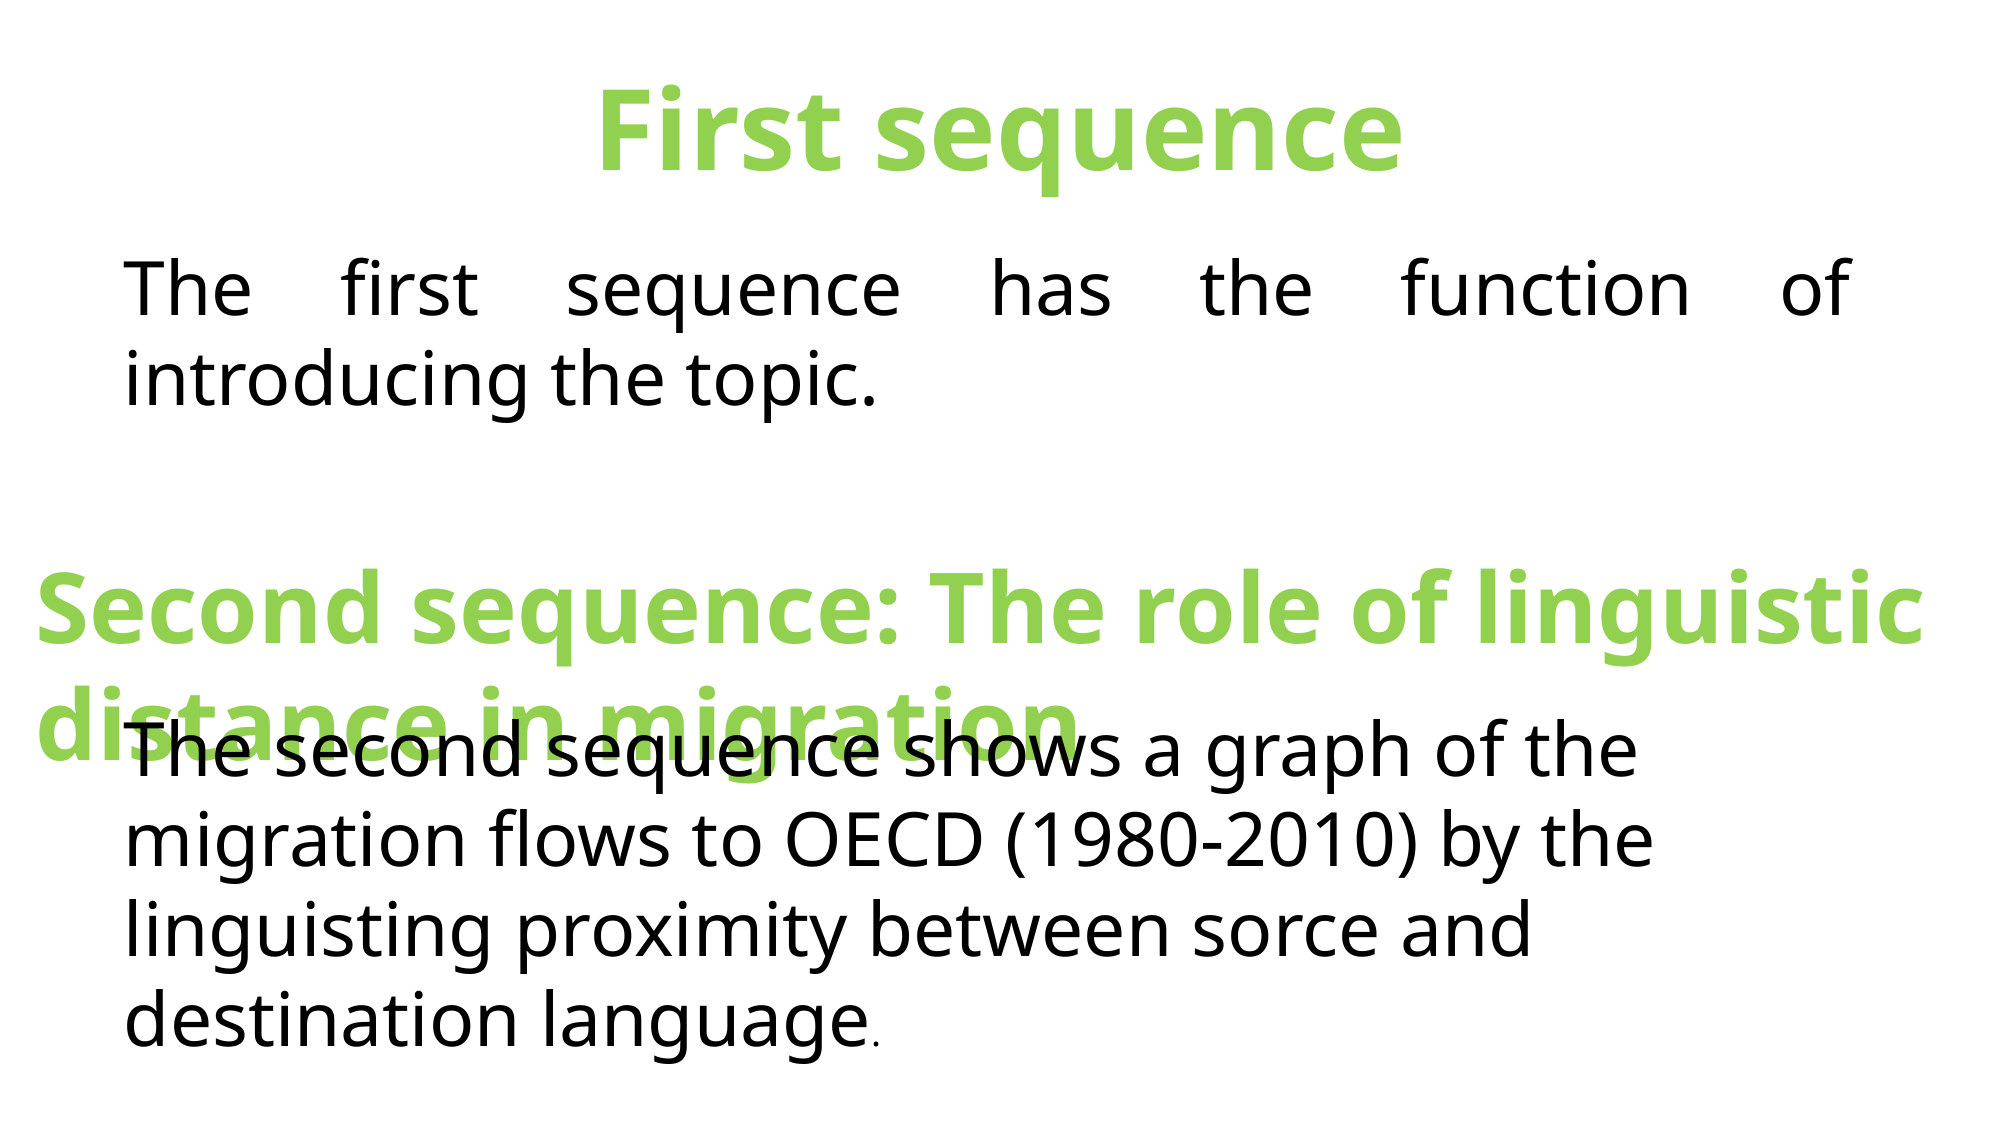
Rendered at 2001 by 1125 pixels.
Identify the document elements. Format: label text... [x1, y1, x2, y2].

text_box Second sequence: The role of linguistic distance in migration [21, 538, 1979, 833]
text_box The second sequence shows a graph of the migration flows to OECD (1980-2010) by the linguisting proximity between sorce and destination language. [109, 694, 1866, 1070]
text_box The first sequence has the function of introducing the topic. [109, 233, 1866, 429]
text_box First sequence [549, 50, 1450, 201]
